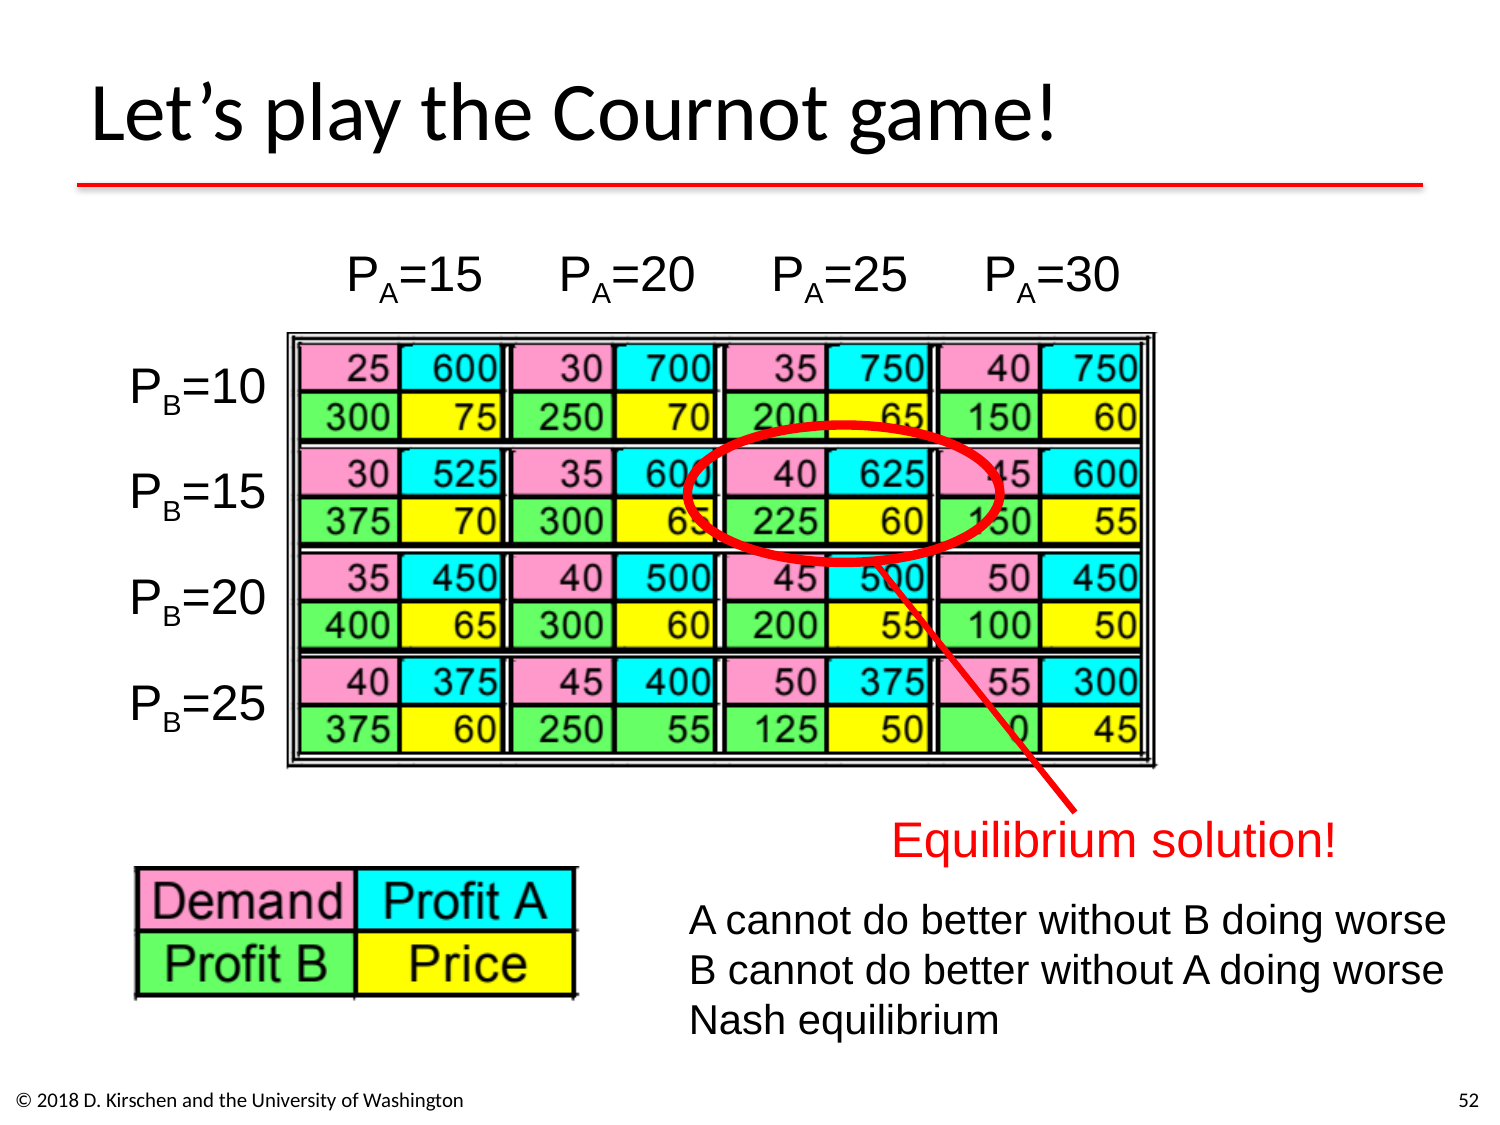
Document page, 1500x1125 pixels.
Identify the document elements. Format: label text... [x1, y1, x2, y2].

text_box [687, 424, 1354, 876]
text_box A cannot do better without B doing worse B cannot do better without A doing worse Nash equilibrium [674, 885, 1463, 1050]
text_box PB=25 [114, 662, 281, 746]
text_box PA=30 [968, 233, 1136, 317]
slide_number © 2018 D. Kirschen and the University of Washington [0, 1069, 491, 1125]
text_box PB=10 [114, 346, 281, 429]
slide_number 52 [1144, 1069, 1495, 1125]
title Let’s play the Cournot game! [75, 19, 1425, 195]
text_box PA=15 [331, 233, 499, 317]
text_box PB=20 [114, 557, 281, 640]
text_box PA=25 [756, 233, 924, 317]
text_box PA=20 [543, 233, 711, 317]
text_box PB=15 [114, 451, 281, 535]
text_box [286, 331, 1226, 794]
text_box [120, 866, 1149, 1027]
